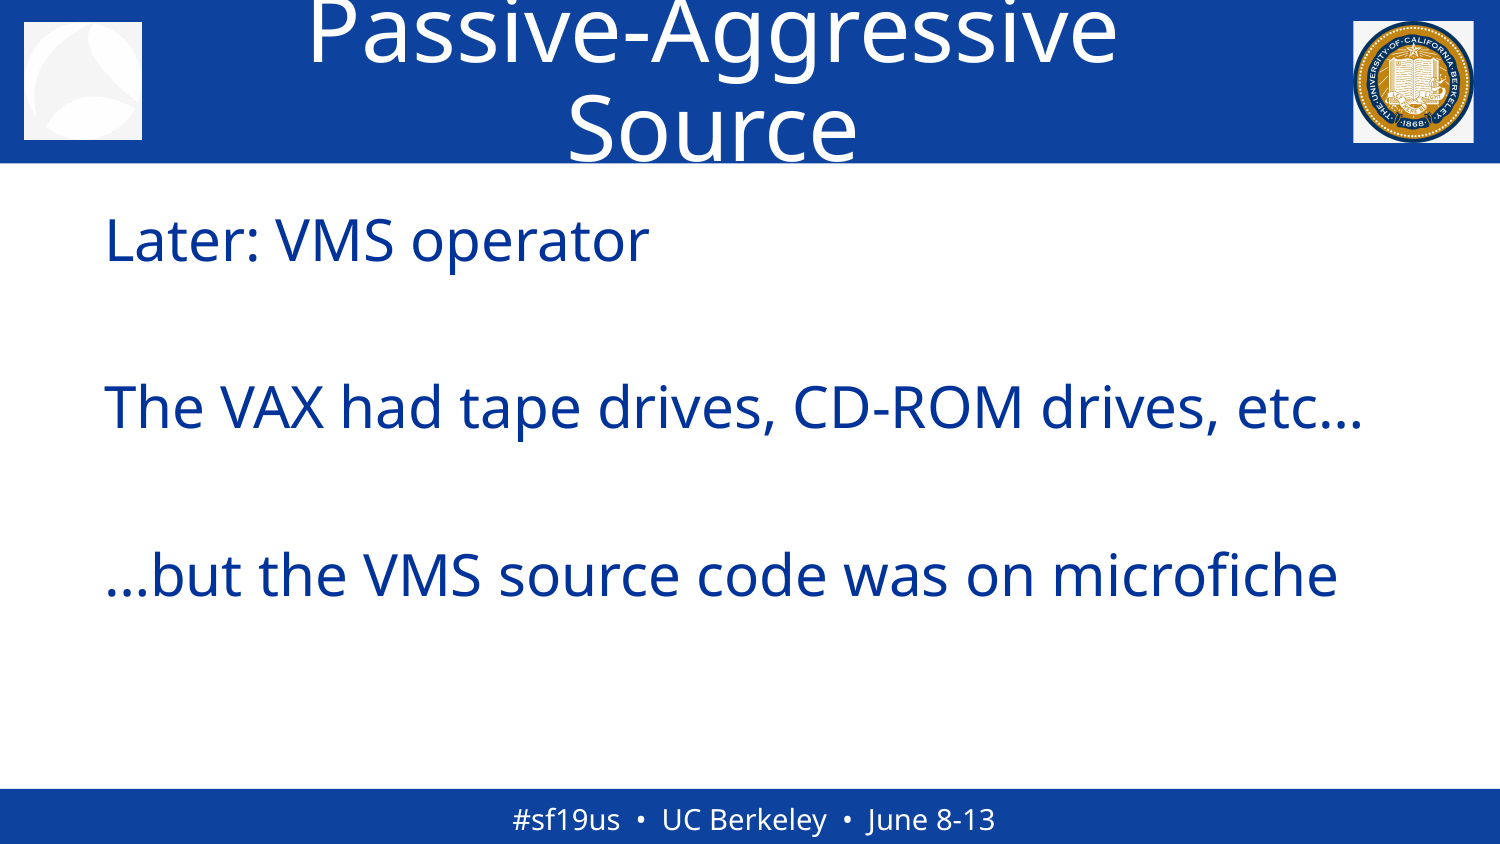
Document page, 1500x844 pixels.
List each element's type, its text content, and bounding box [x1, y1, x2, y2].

picture [24, 22, 142, 140]
picture [1353, 21, 1474, 143]
title Passive-Aggressive Source [152, 1, 1275, 163]
list Later: VMS operator The VAX had tape drives, CD-ROM drives, etc… …but the VMS source code was on microfiche [80, 195, 1428, 754]
